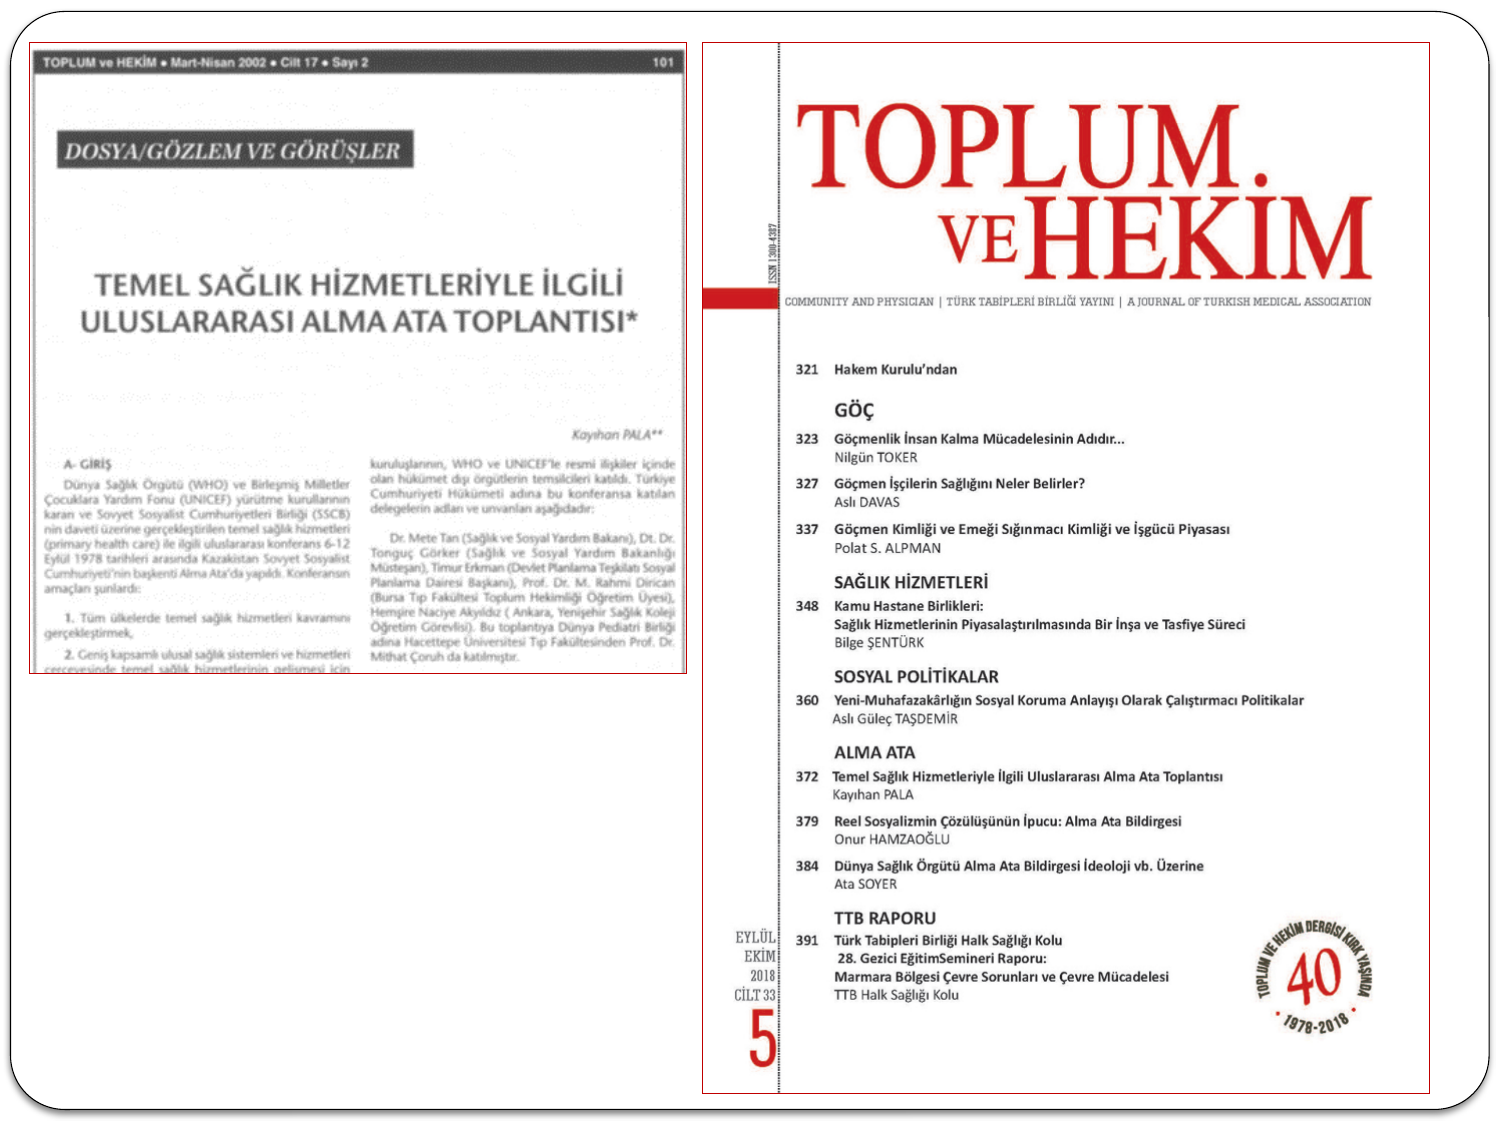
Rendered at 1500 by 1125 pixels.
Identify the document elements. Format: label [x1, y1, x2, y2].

picture [702, 42, 1430, 1094]
list [29, 42, 688, 675]
